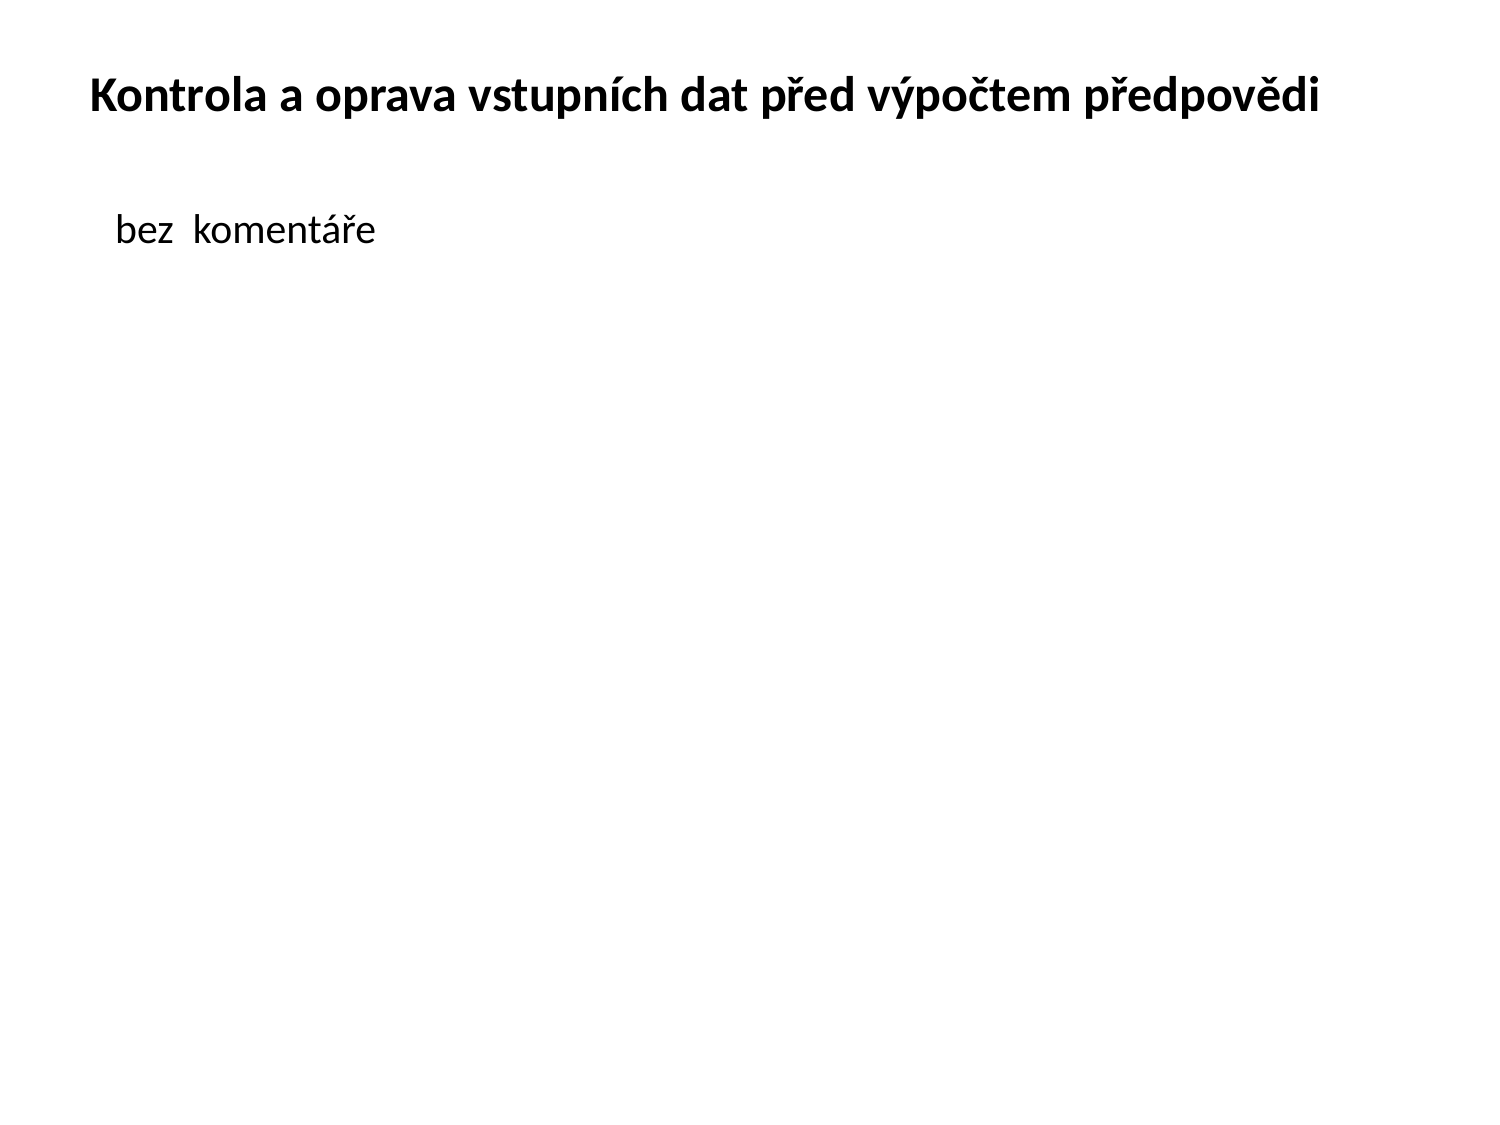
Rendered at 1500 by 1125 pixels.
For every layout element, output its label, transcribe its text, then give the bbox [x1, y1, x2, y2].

text_box bez komentáře [100, 185, 1412, 268]
title Kontrola a oprava vstupních dat před výpočtem předpovědi [75, 45, 1425, 138]
